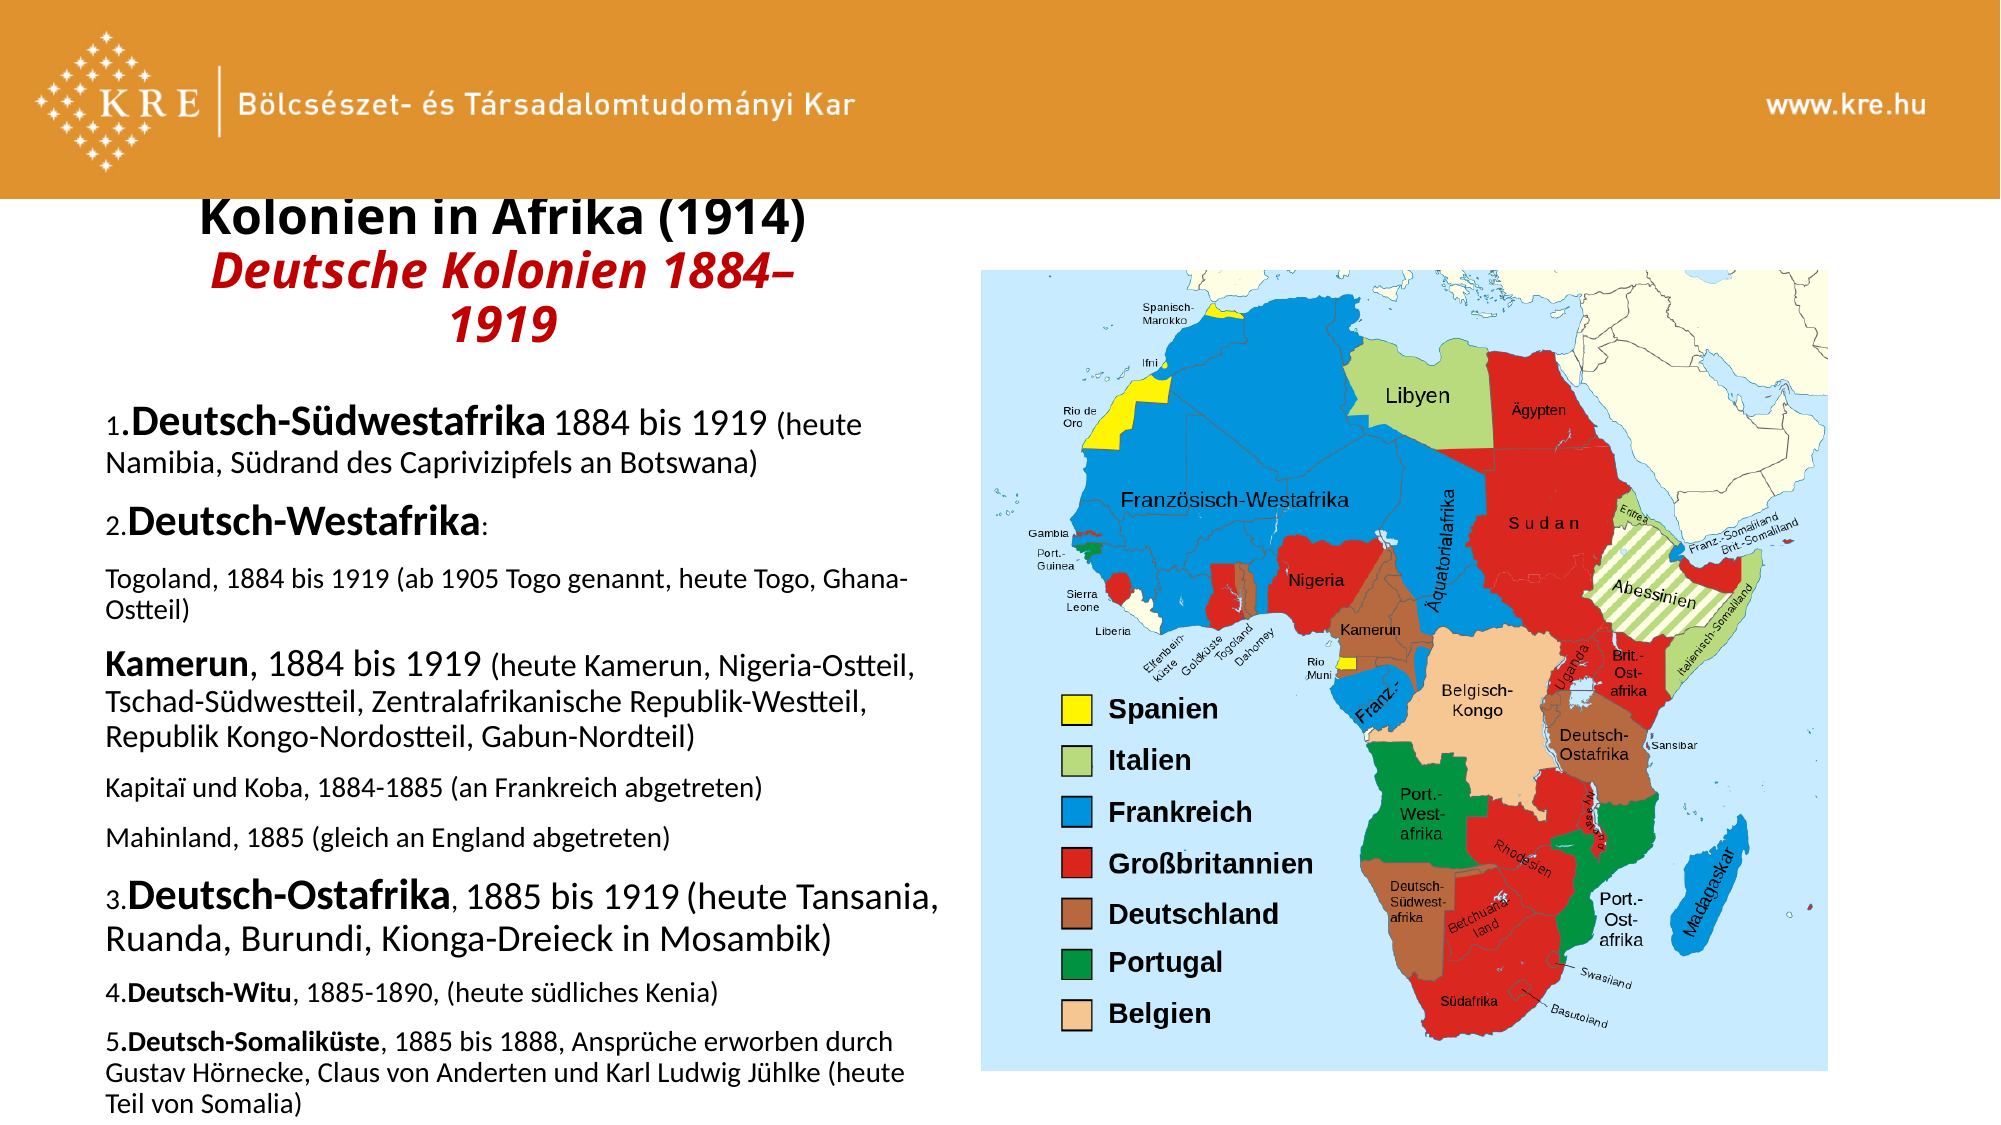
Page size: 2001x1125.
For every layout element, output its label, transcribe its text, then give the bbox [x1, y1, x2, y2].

list 1.Deutsch-Südwestafrika 1884 bis 1919 (heute Namibia, Südrand des Caprivizipfels an Botswana) 2.Deutsch-Westafrika: Togoland, 1884 bis 1919 (ab 1905 Togo genannt, heute Togo, Ghana-Ostteil) Kamerun, 1884 bis 1919 (heute Kamerun, Nigeria-Ostteil, Tschad-Südwestteil, Zentralafrikanische Republik-Westteil, Republik Kongo-Nordostteil, Gabun-Nordteil) Kapitaï und Koba, 1884-1885 (an Frankreich abgetreten) Mahinland, 1885 (gleich an England abgetreten) 3.Deutsch-Ostafrika, 1885 bis 1919 (heute Tansania, Ruanda, Burundi, Kionga-Dreieck in Mosambik) 4.Deutsch-Witu, 1885-1890, (heute südliches Kenia) 5.Deutsch-Somaliküste, 1885 bis 1888, Ansprüche erworben durch Gustav Hörnecke, Claus von Anderten und Karl Ludwig Jühlke (heute Teil von Somalia) [90, 390, 957, 1125]
title Kolonien in Afrika (1914) Deutsche Kolonien 1884–1919 [180, 199, 826, 362]
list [981, 270, 1828, 1071]
picture [0, 0, 2000, 199]
